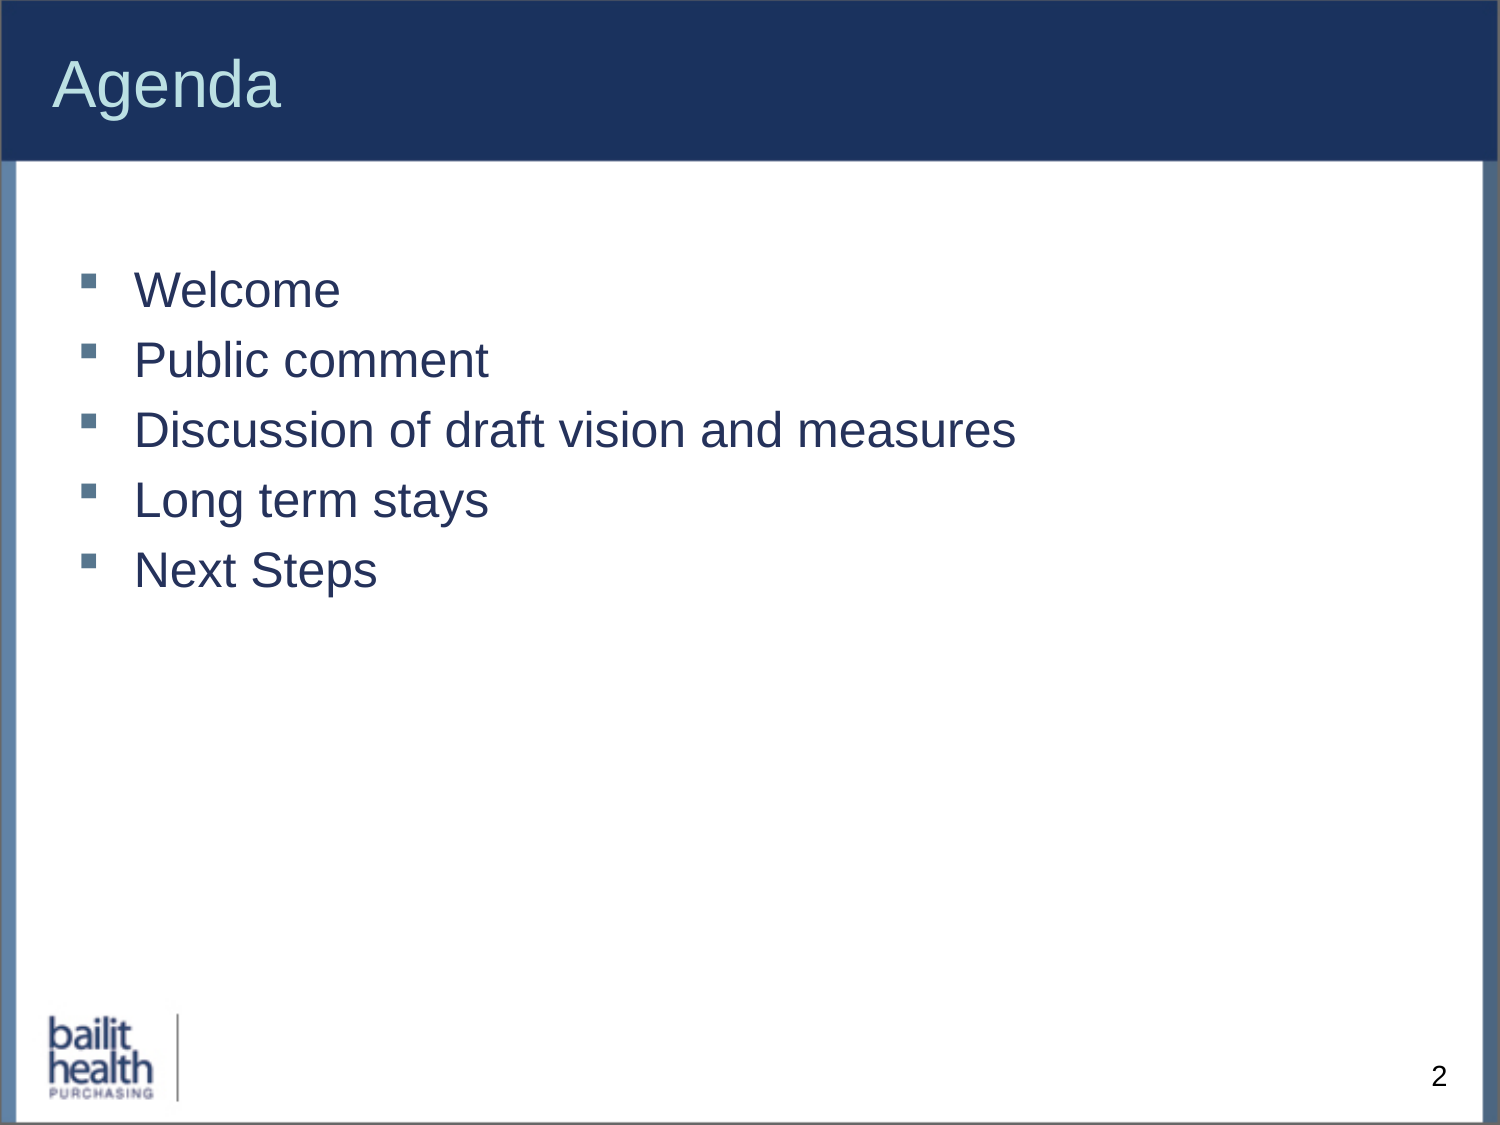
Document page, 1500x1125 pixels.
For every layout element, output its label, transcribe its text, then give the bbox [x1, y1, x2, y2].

list Welcome Public comment Discussion of draft vision and measures Long term stays Next Steps [62, 249, 1338, 926]
slide_number 2 [1374, 1049, 1463, 1088]
picture [0, 0, 1500, 1125]
title Agenda [37, 0, 1313, 176]
